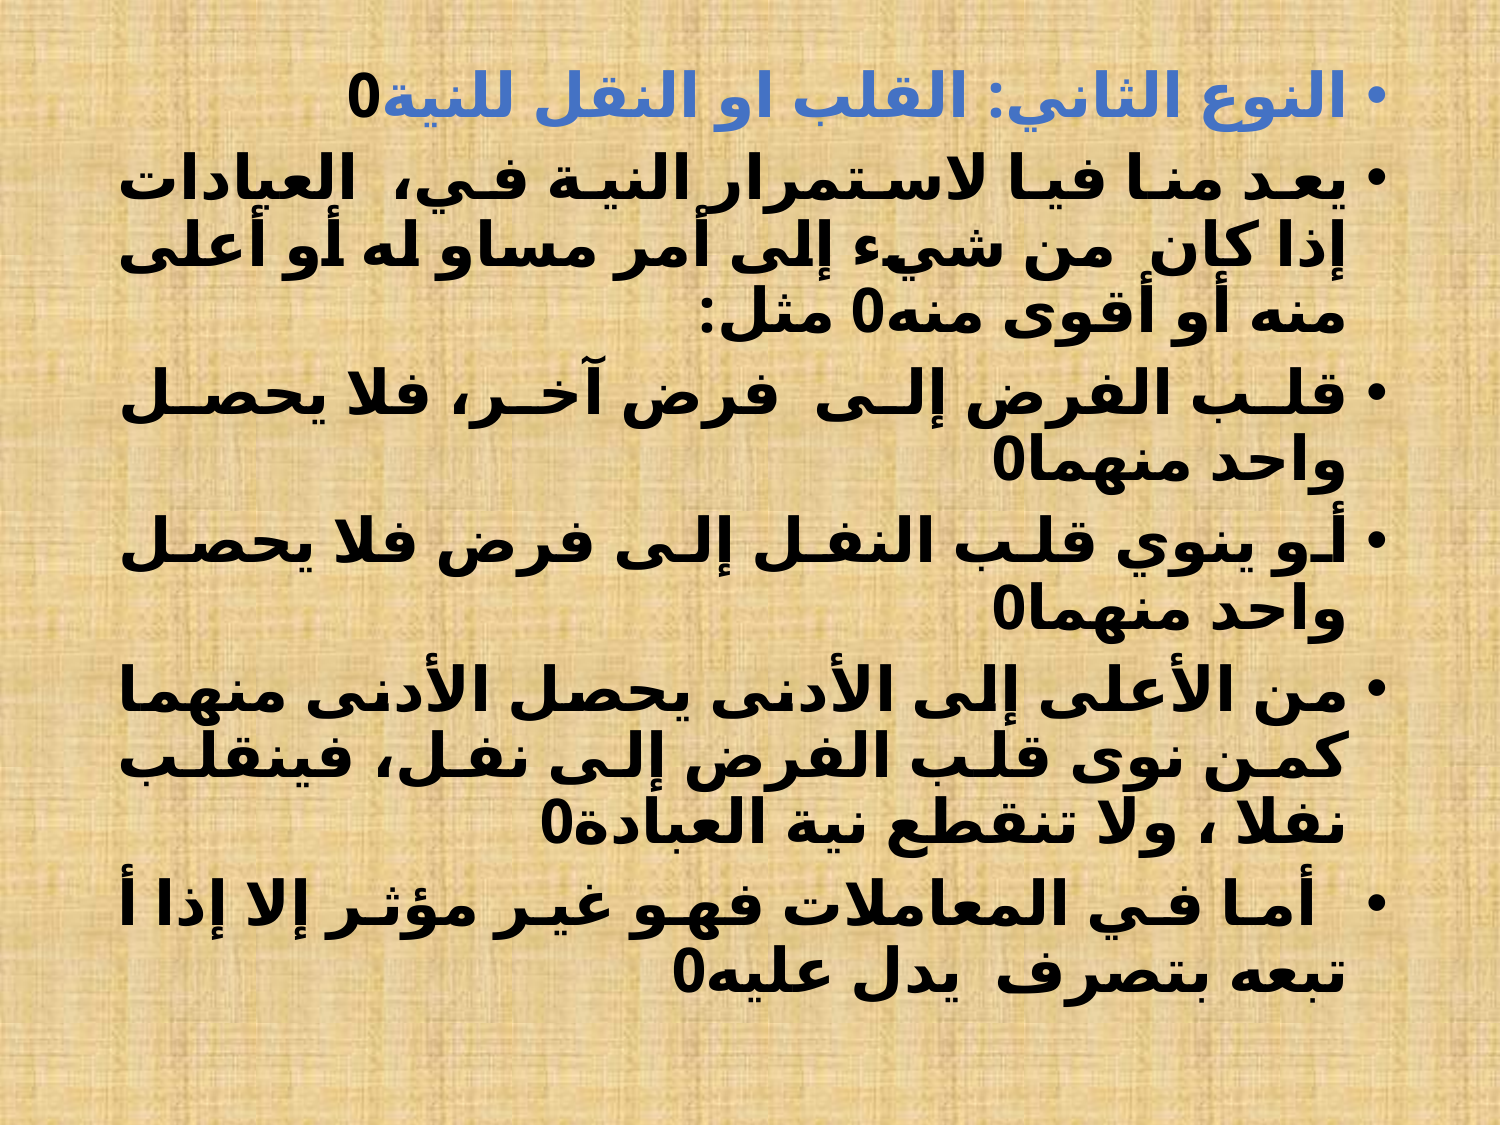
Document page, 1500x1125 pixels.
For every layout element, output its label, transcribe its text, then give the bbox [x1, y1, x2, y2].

picture [0, 0, 1500, 1125]
list النوع الثاني: القلب او النقل للنية0 يعد منا فيا لاستمرار النية في، العبادات إذا كان من شيء إلى أمر مساو له أو أعلى منه أو أقوى منه0 مثل: قلب الفرض إلى فرض آخر، فلا يحصل واحد منهما0 أو ينوي قلب النفل إلى فرض فلا يحصل واحد منهما0 من الأعلى إلى الأدنى يحصل الأدنى منهما كمن نوى قلب الفرض إلى نفل، فينقلب نفلا ، ولا تنقطع نية العبادة0 أما في المعاملات فهو غير مؤثر إلا إذا أ تبعه بتصرف يدل عليه0 [103, 57, 1397, 1014]
